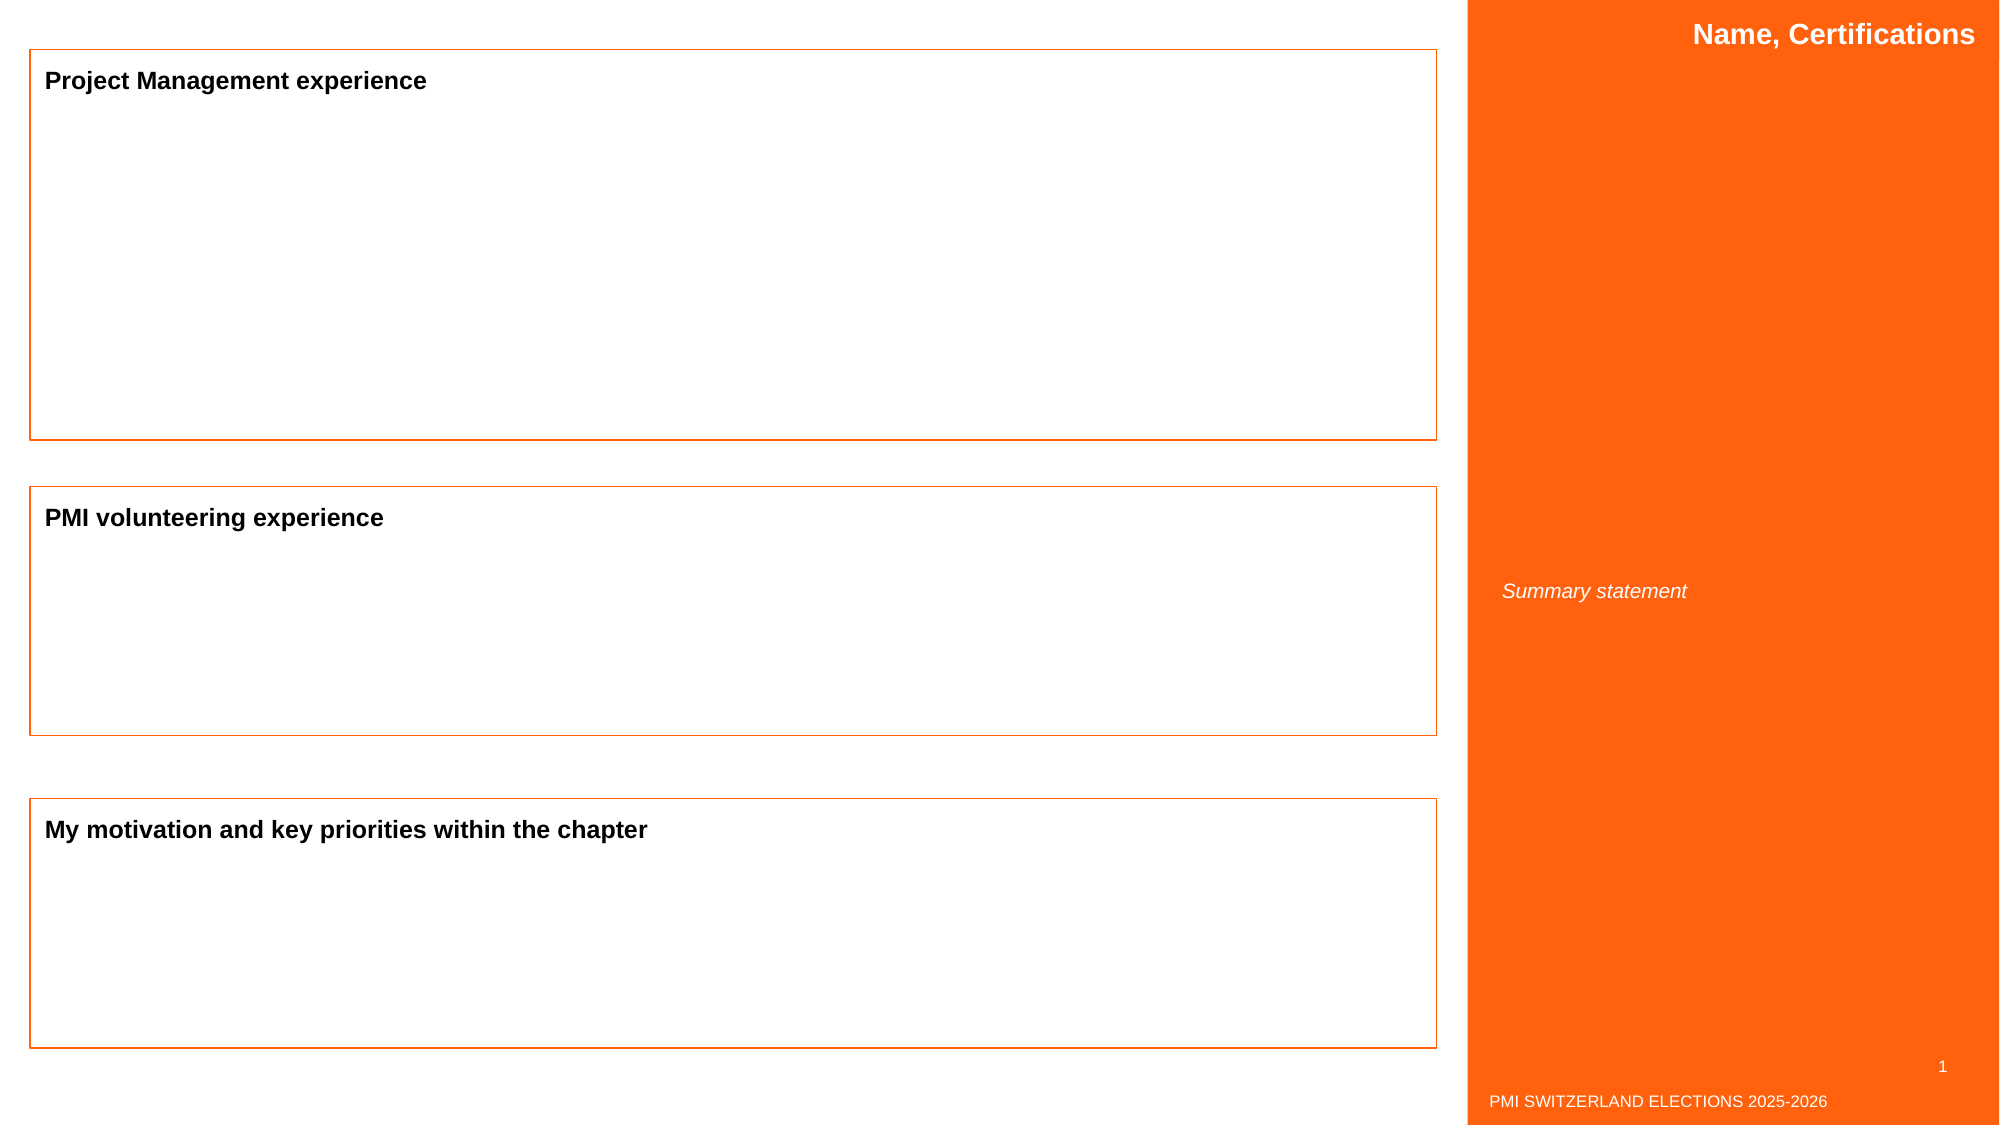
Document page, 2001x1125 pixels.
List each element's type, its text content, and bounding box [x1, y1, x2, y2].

text_box Summary statement [1486, 562, 1982, 1035]
text_box Project Management experience [29, 49, 1437, 441]
text_box PMI volunteering experience [29, 486, 1437, 736]
text_box Name, Certifications [1540, 0, 2000, 62]
list [1467, 0, 2000, 1125]
slide_number PMI SWITZERLAND ELECTIONS 2025-2026 [1489, 1077, 1881, 1111]
text_box My motivation and key priorities within the chapter [29, 798, 1437, 1048]
slide_number ‹#› [1880, 1042, 1948, 1076]
